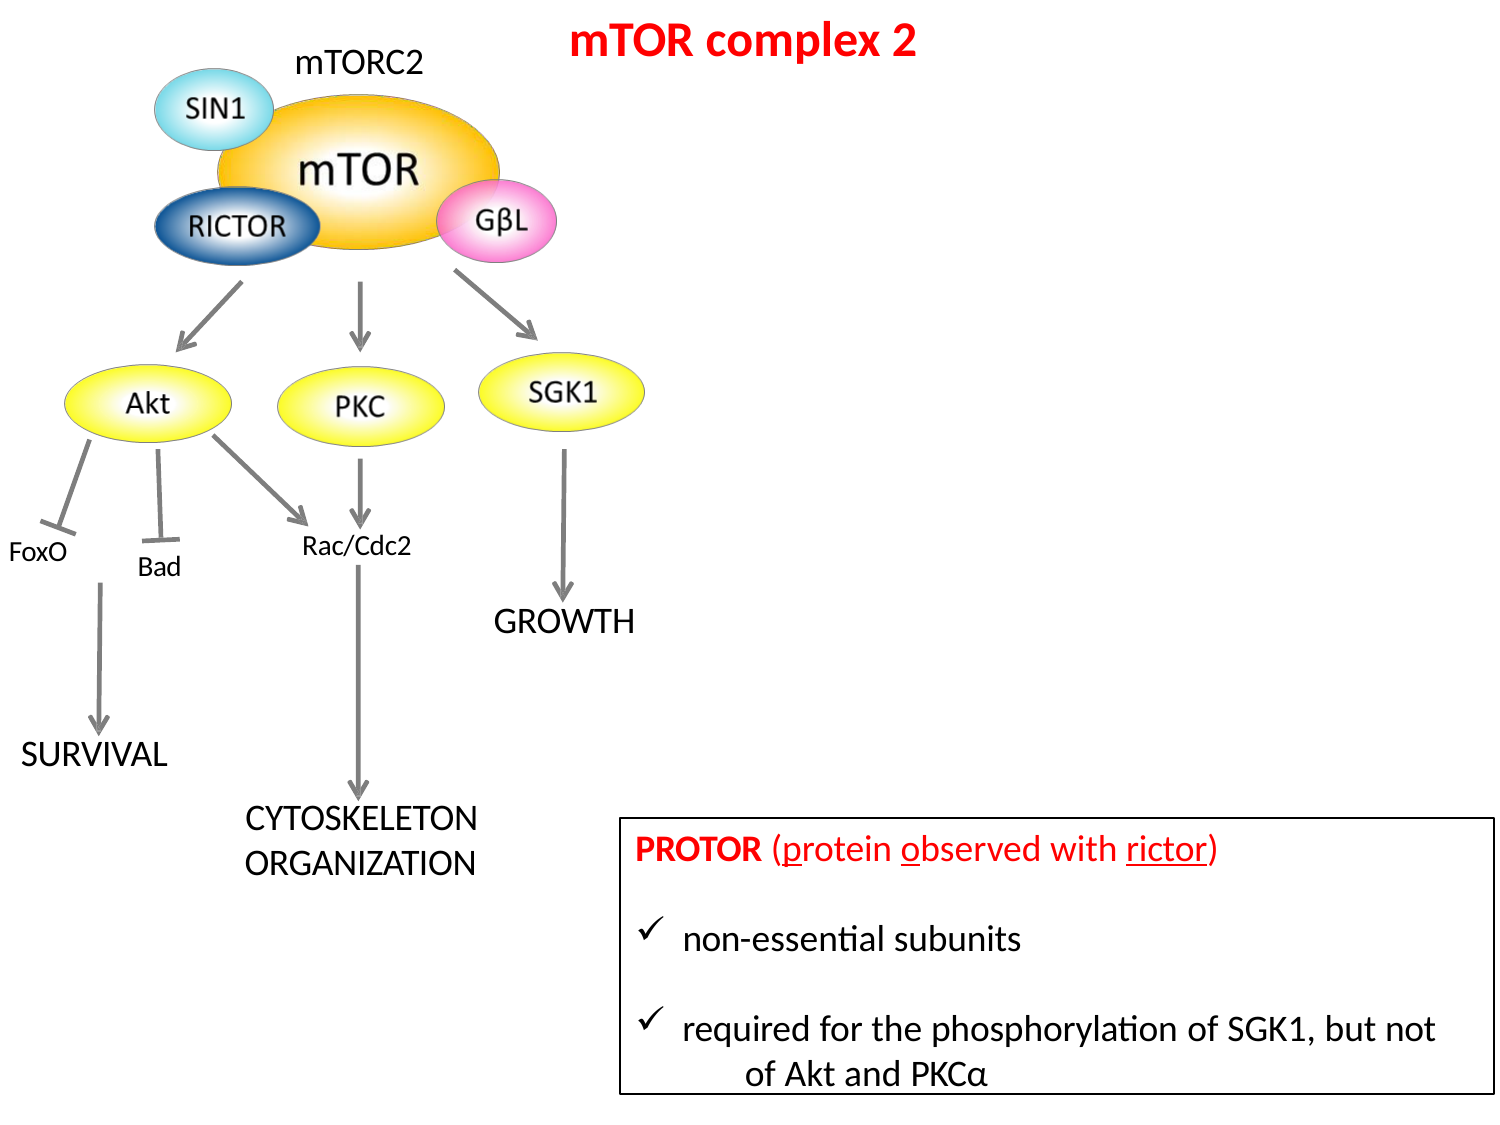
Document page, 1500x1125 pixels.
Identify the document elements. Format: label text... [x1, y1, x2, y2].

title mTOR complex 2 [566, 4, 919, 195]
text_box mTORC2 [292, 35, 428, 67]
picture [478, 352, 645, 432]
text_box CYTOSKELETON ORGANIZATION [242, 790, 484, 883]
text_box Rac/Cdc2 [299, 545, 415, 562]
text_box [37, 363, 445, 537]
text_box GROWTH [491, 593, 639, 641]
text_box PROTOR (protein observed with rictor) non-essential subunits required for the phosphorylation of SGK1, but not of Akt and PKCα [620, 818, 1495, 1094]
text_box [88, 582, 110, 726]
text_box [175, 349, 187, 353]
text_box FoxO [6, 529, 71, 567]
text_box [347, 564, 370, 790]
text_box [139, 433, 309, 544]
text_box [154, 68, 557, 341]
text_box SURVIVAL [18, 726, 172, 774]
text_box Bad [135, 547, 186, 582]
text_box [552, 449, 574, 593]
